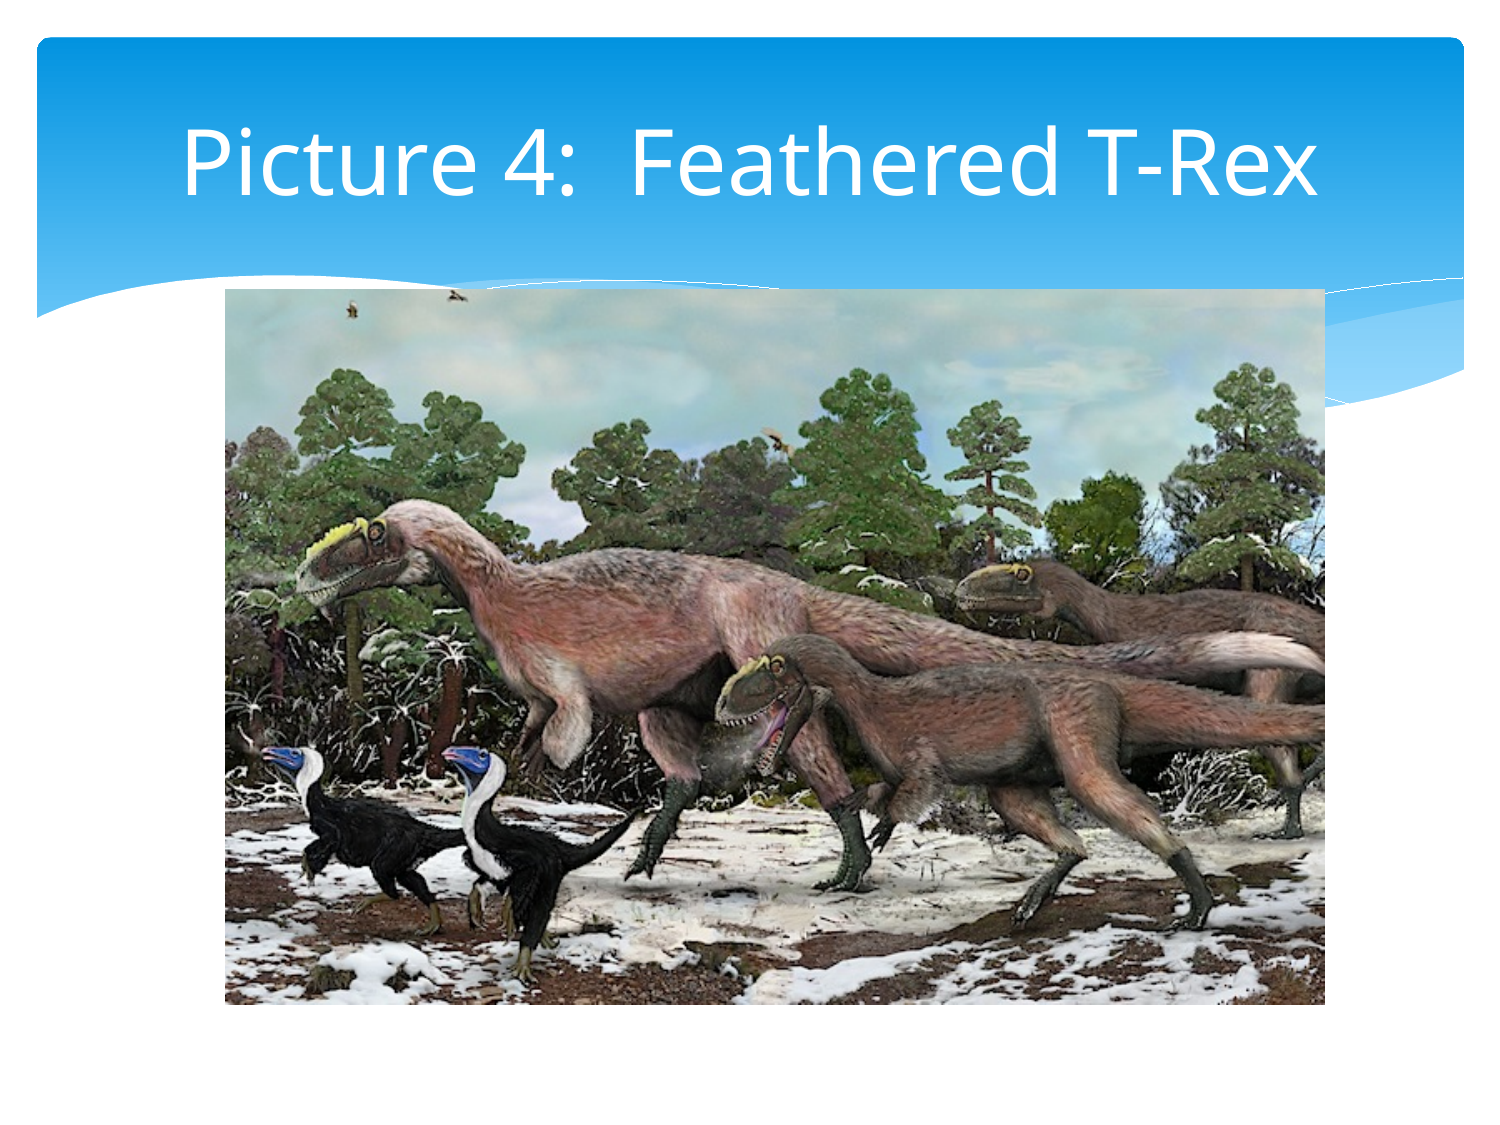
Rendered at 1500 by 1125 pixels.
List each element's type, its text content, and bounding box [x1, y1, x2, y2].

title Picture 4: Feathered T-Rex [75, 55, 1425, 261]
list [224, 289, 1326, 1006]
